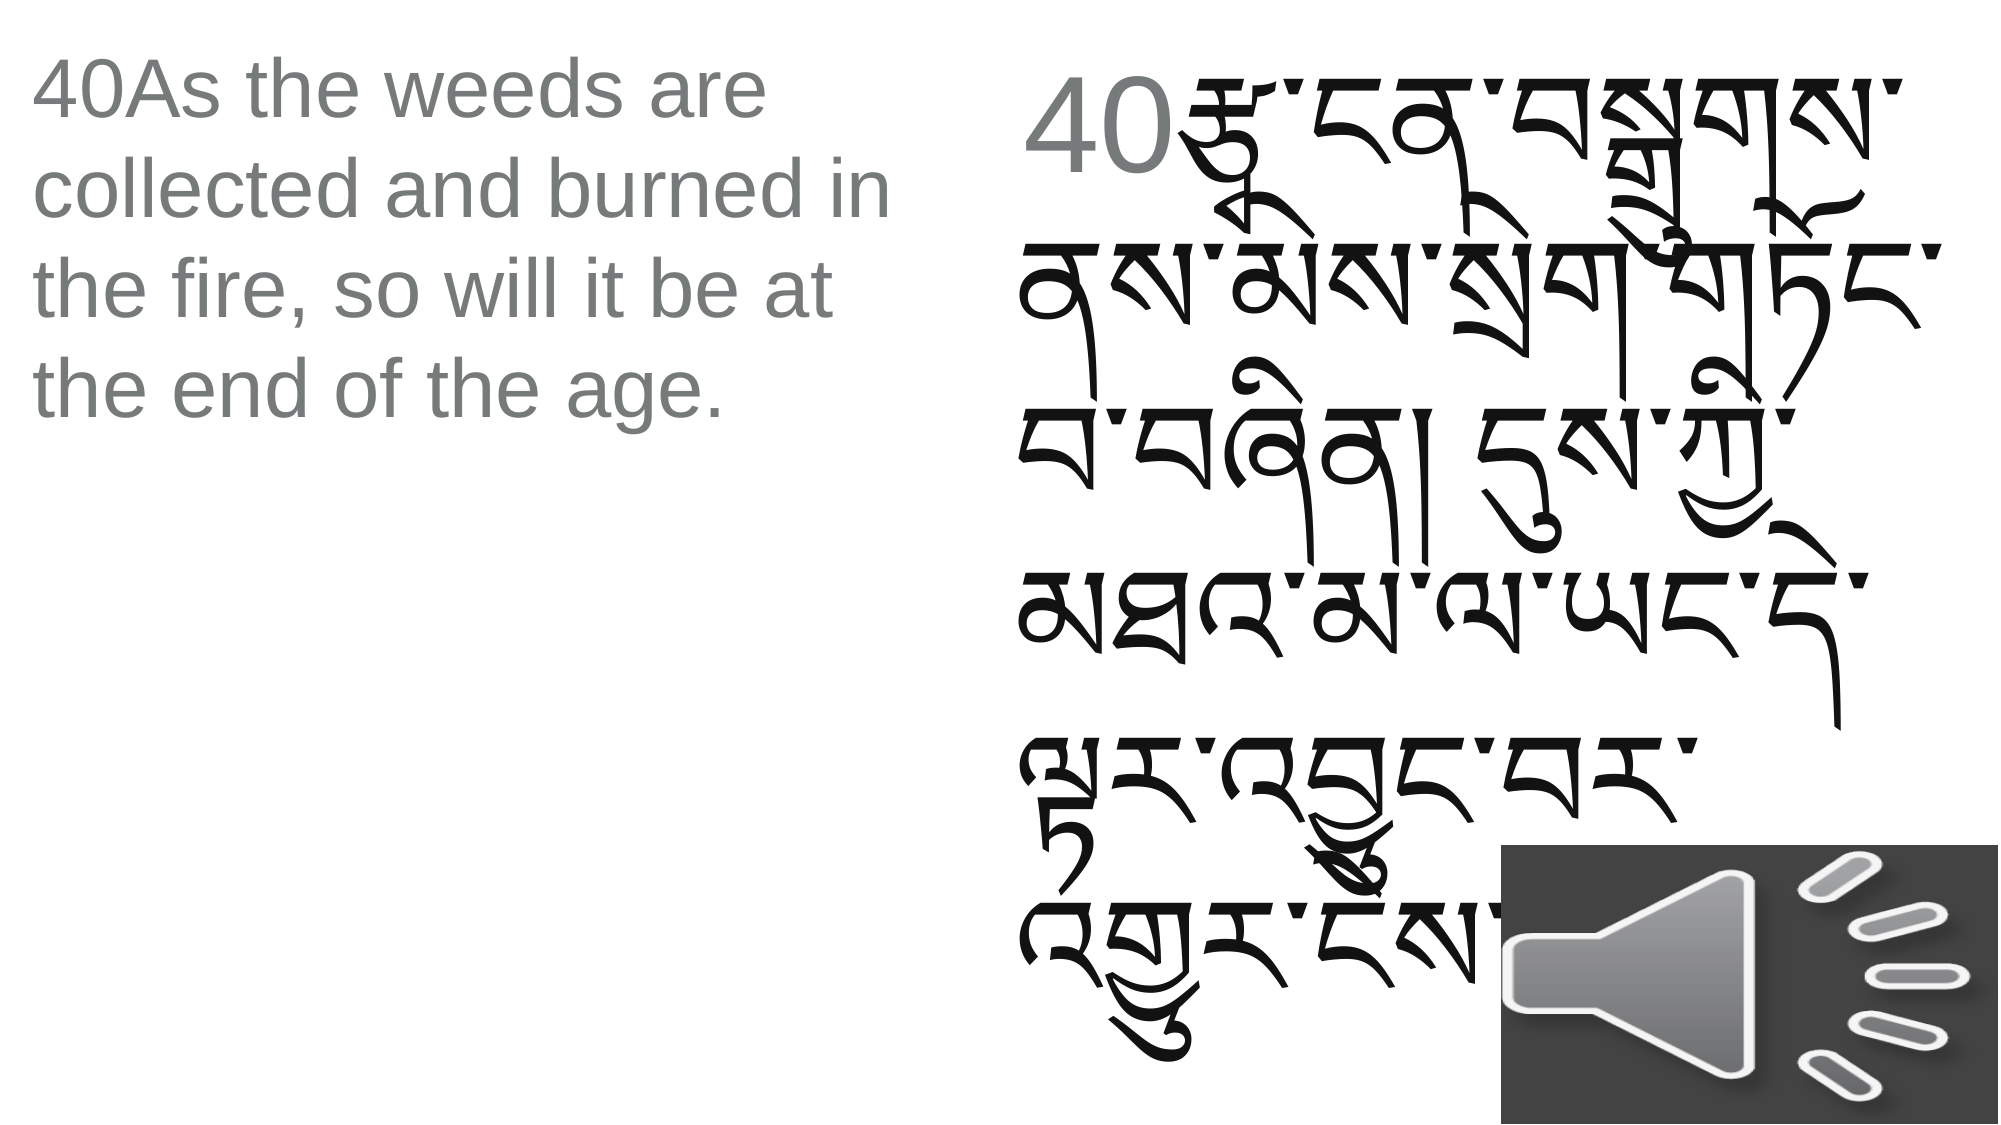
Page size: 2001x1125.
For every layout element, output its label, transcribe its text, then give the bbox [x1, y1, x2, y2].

text_box 40As the weeds are collected and burned in the fire, so will it be at the end of the age. [18, 27, 973, 1104]
picture [1500, 843, 2000, 1125]
text_box 40རྩྭ་ངན་བསྒྲུགས་ནས་མེས་སྲེག་གཏོང་བ་བཞིན། དུས་ཀྱི་མཐའ་མ་ལ་ཡང་དེ་ལྟར་འབྱུང་བར་འགྱུར་ངེས་ཡིན། [999, 27, 2000, 1104]
